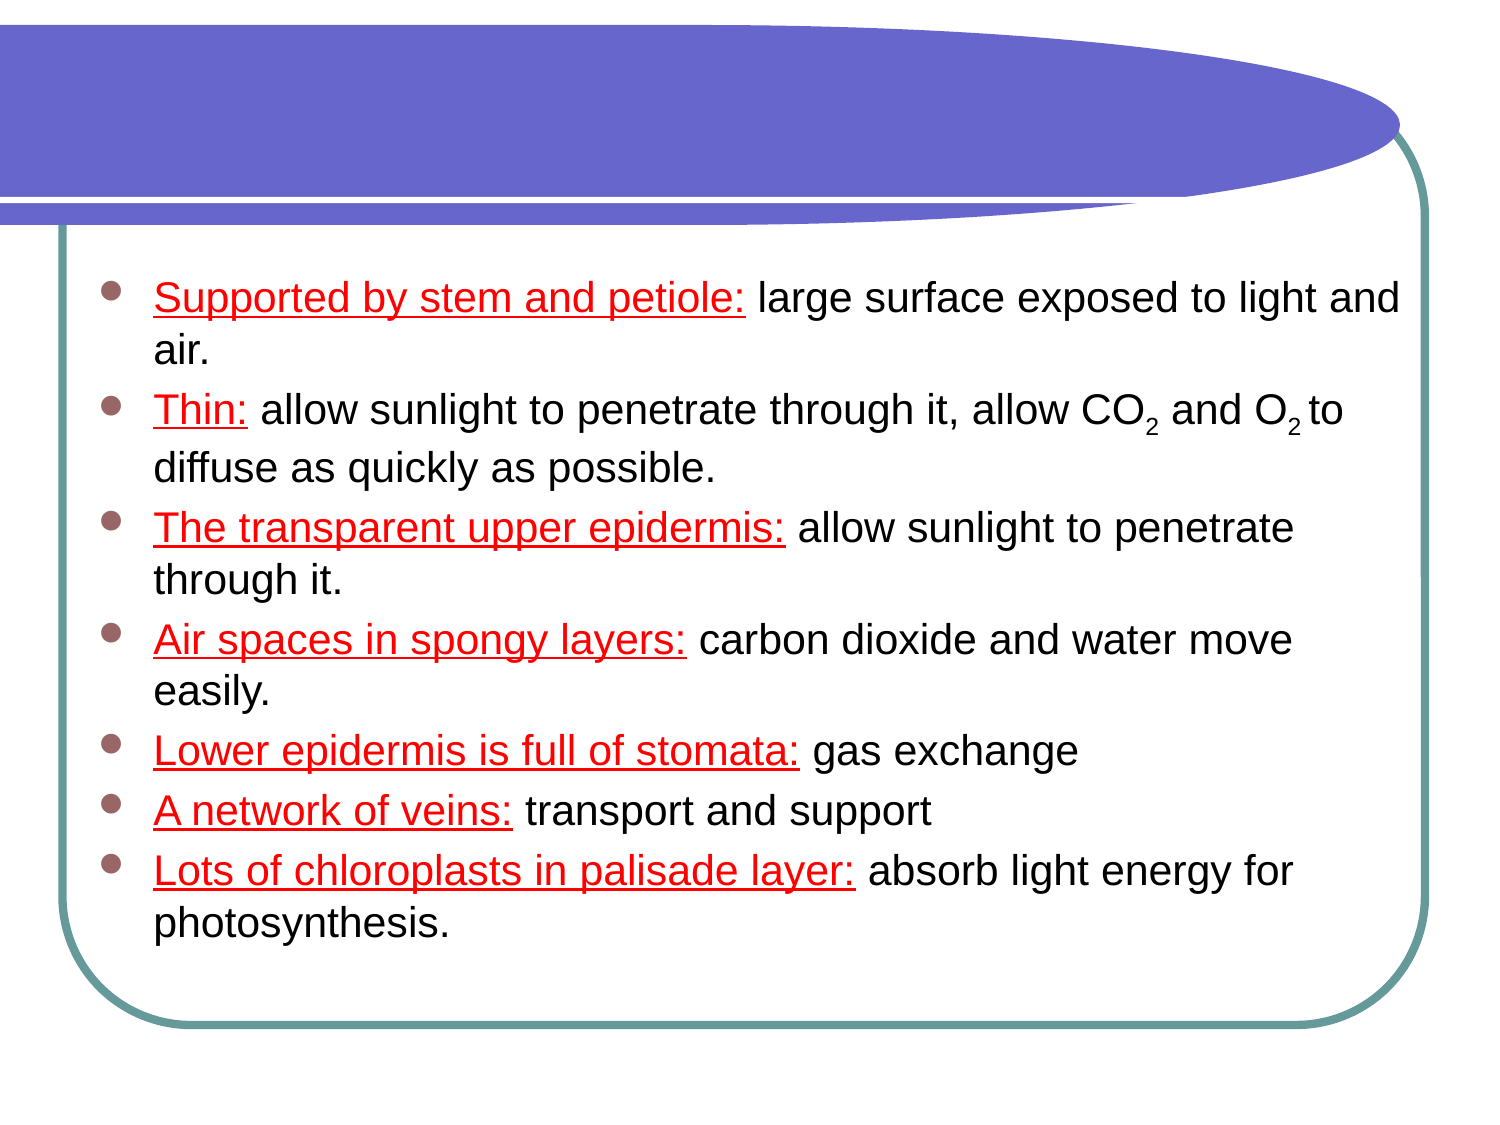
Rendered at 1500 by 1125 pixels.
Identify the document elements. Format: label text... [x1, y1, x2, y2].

list Supported by stem and petiole: large surface exposed to light and air. Thin: allow sunlight to penetrate through it, allow CO2 and O2 to diffuse as quickly as possible. The transparent upper epidermis: allow sunlight to penetrate through it. Air spaces in spongy layers: carbon dioxide and water move easily. Lower epidermis is full of stomata: gas exchange A network of veins: transport and support Lots of chloroplasts in palisade layer: absorb light energy for photosynthesis. [83, 262, 1417, 959]
